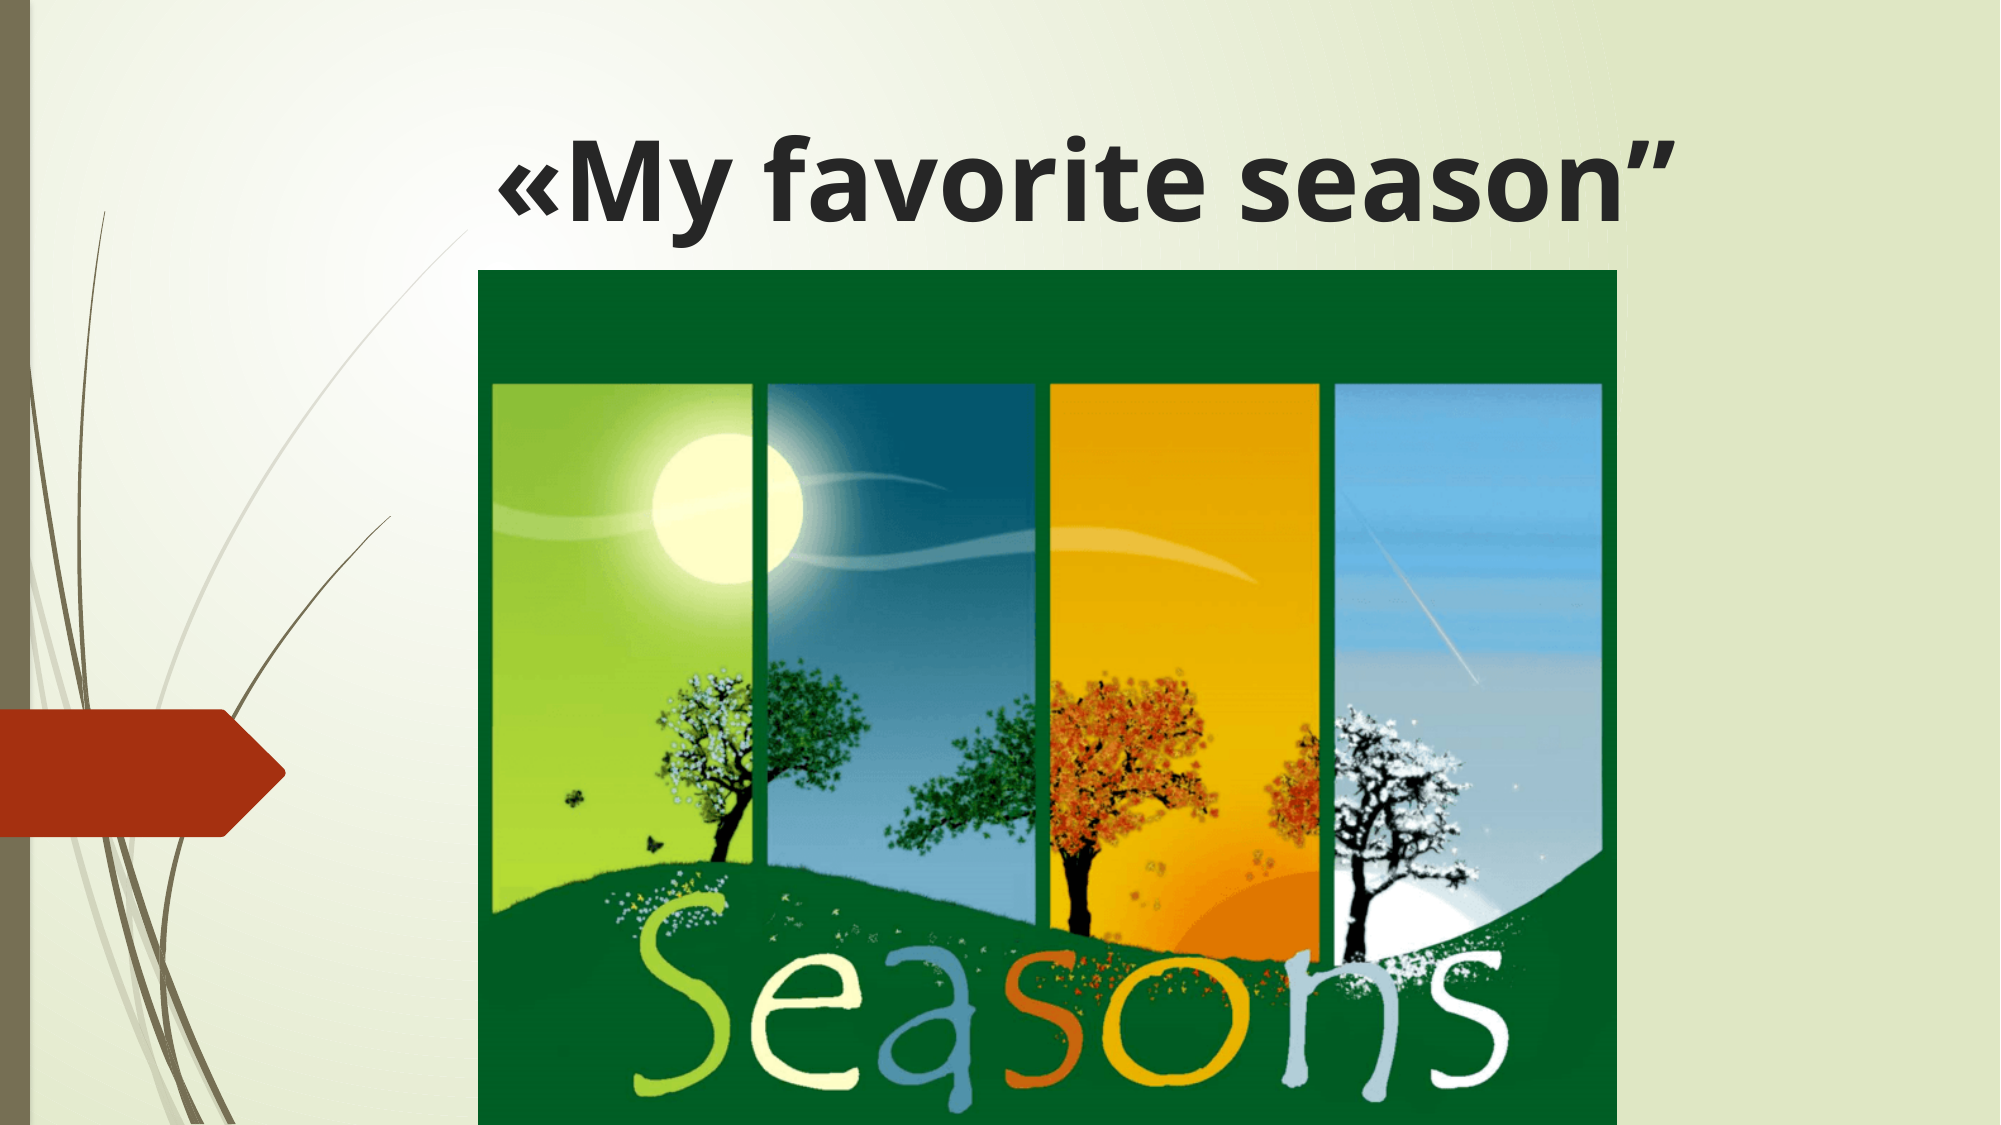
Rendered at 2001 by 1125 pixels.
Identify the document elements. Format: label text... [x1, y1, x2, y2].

picture [478, 270, 1617, 1125]
title «My favorite season” [346, 80, 1825, 252]
